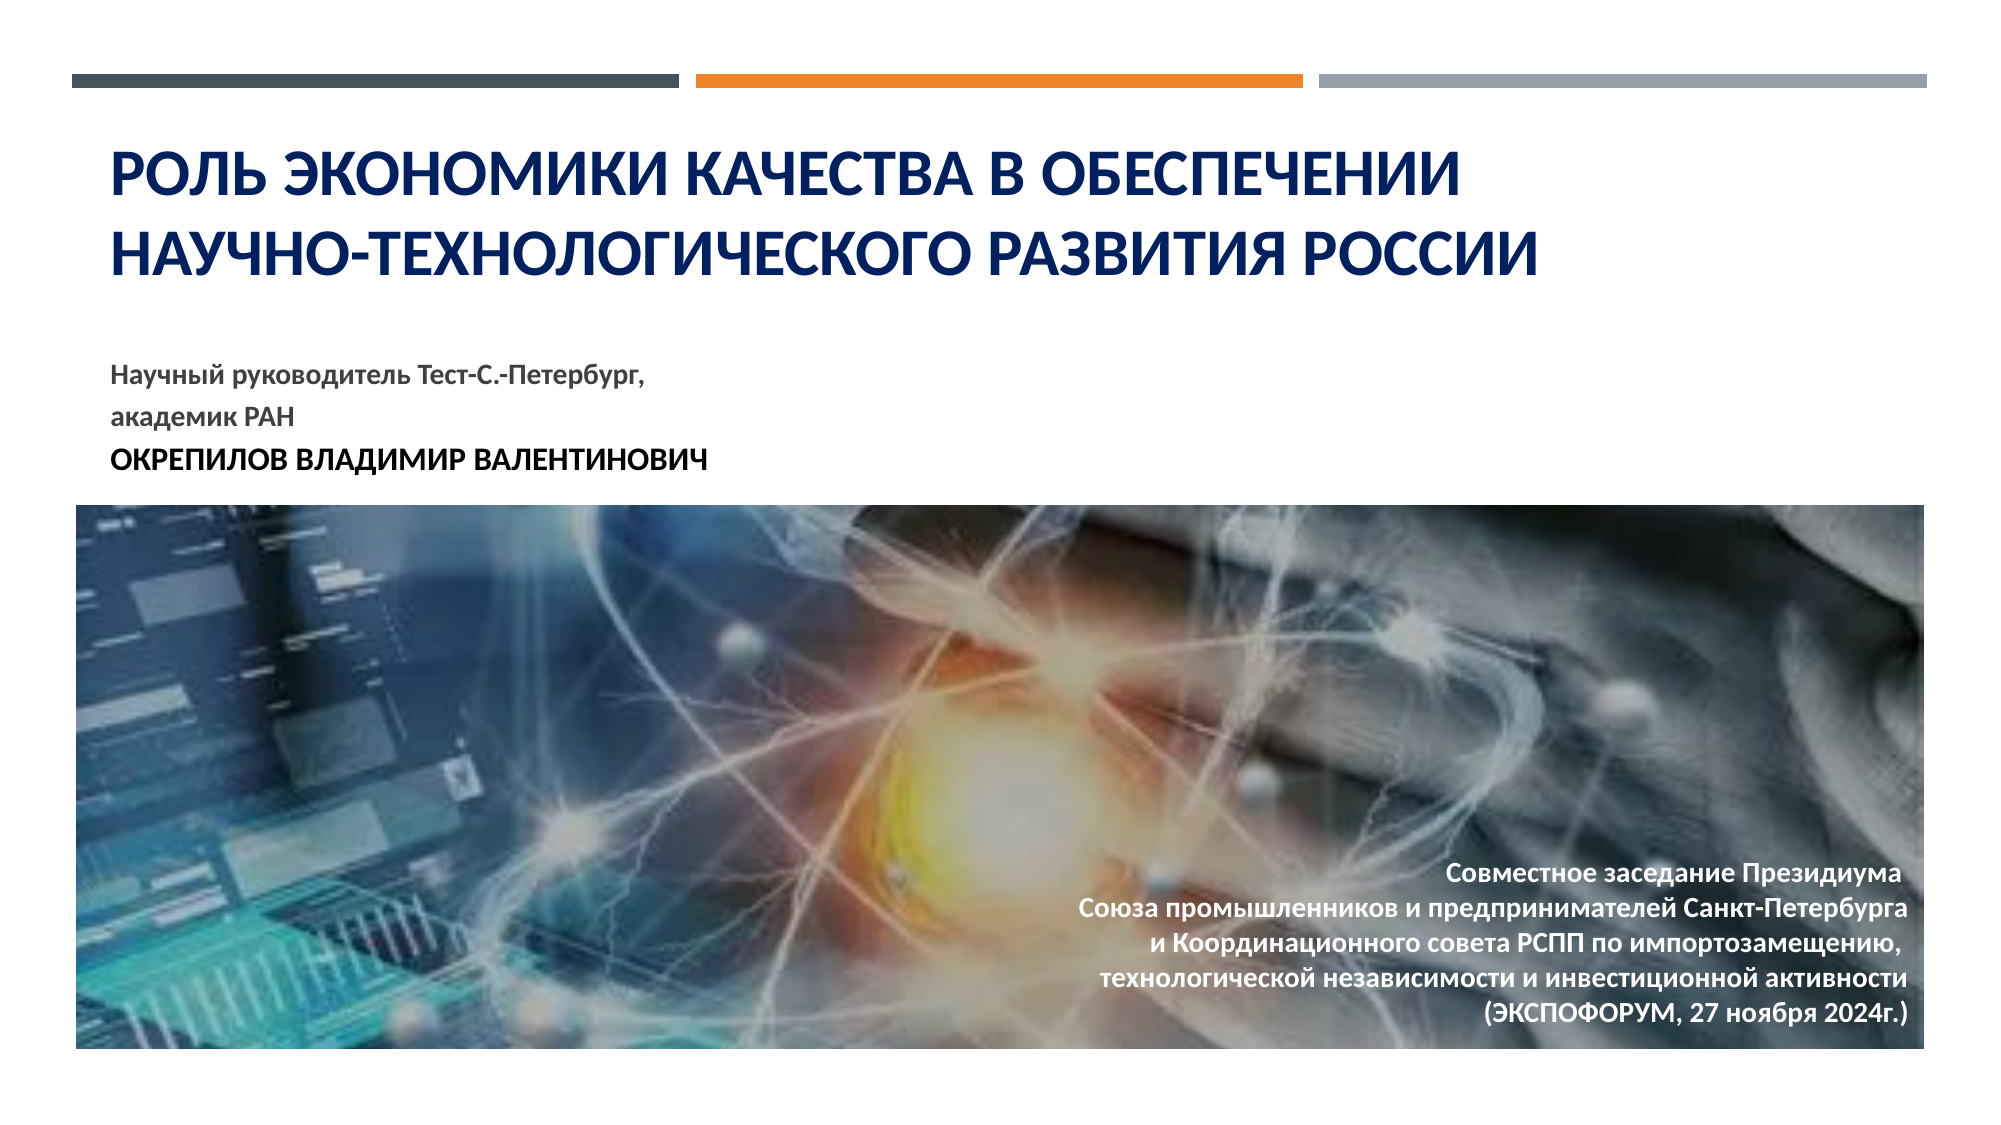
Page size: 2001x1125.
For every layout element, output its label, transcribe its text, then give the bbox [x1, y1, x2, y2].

picture [75, 504, 1925, 1049]
subtitle Научный руководитель Тест-С.-Петербург, академик РАН ОКРЕПИЛОВ ВЛАДИМИР ВАЛЕНТИНОВИЧ [95, 305, 1899, 487]
title Роль экономики качества в обеспечении научно-технологического развития России [95, 115, 1899, 297]
